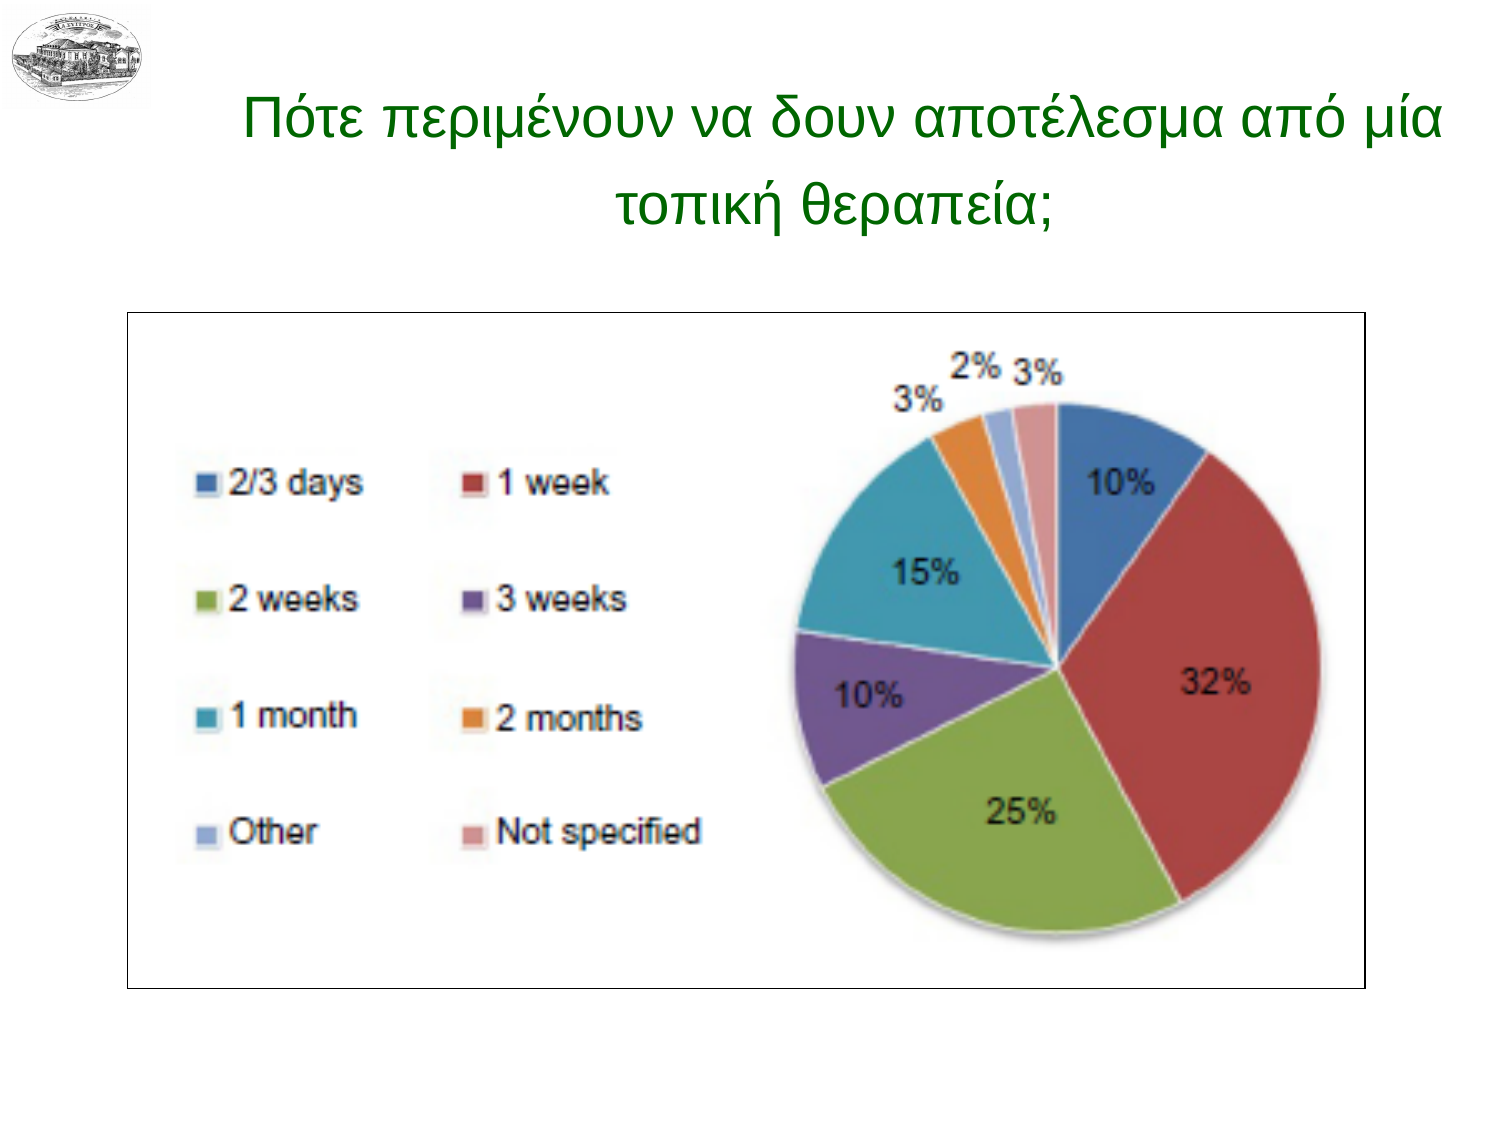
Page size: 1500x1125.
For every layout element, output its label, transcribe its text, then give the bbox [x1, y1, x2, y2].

text_box Πότε περιμένουν να δουν αποτέλεσμα από μία τοπική θεραπεία; [146, 66, 1500, 232]
picture [2, 4, 152, 109]
picture [127, 313, 1365, 988]
